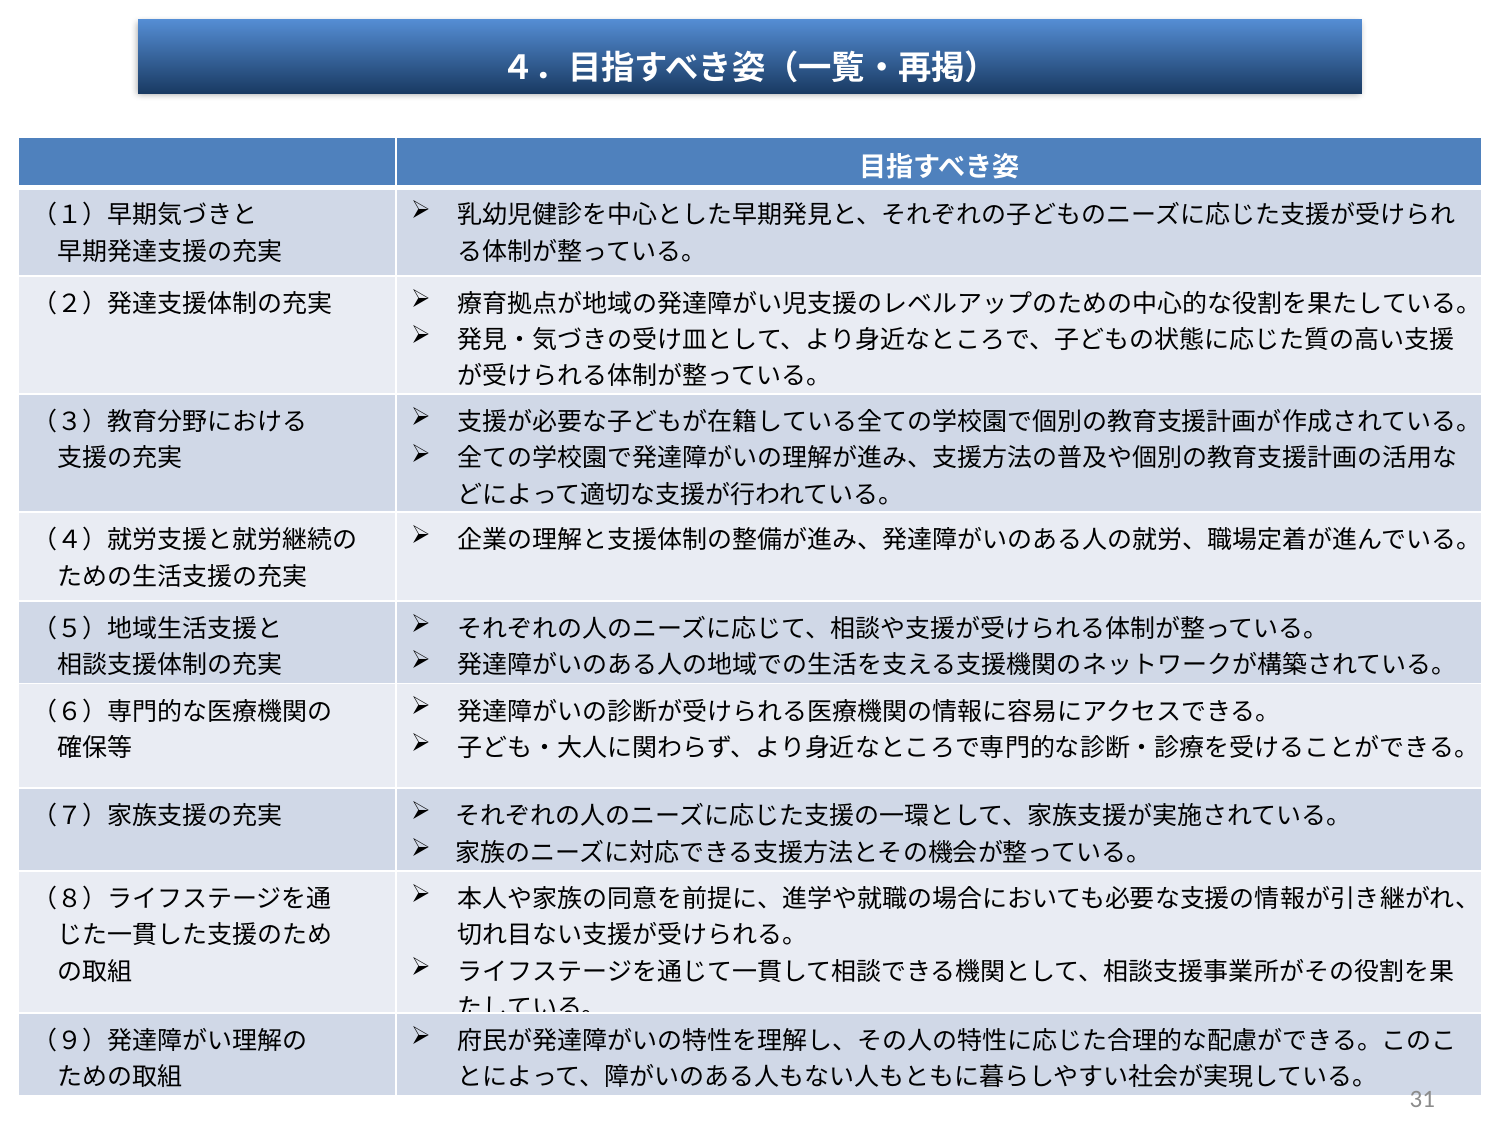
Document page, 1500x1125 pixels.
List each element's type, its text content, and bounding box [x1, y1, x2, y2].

table_cell （３）教育分野における 支援の充実 [19, 395, 395, 511]
table_cell （１）早期気づきと 早期発達支援の充実 [19, 190, 395, 275]
table_cell それぞれの人のニーズに応じた支援の一環として、家族支援が実施されている。 家族のニーズに対応できる支援方法とその機会が整っている。 [397, 789, 1481, 870]
table_cell 療育拠点が地域の発達障がい児支援のレベルアップのための中心的な役割を果たしている。 発見・気づきの受け皿として、より身近なところで、子どもの状態に応じた質の高い支援が受けられる体制が整っている。 [397, 277, 1481, 393]
table_cell 発達障がいの診断が受けられる医療機関の情報に容易にアクセスできる。 子ども・大人に関わらず、より身近なところで専門的な診断・診療を受けることができる。 [397, 684, 1481, 787]
table_cell 本人や家族の同意を前提に、進学や就職の場合においても必要な支援の情報が引き継がれ、切れ目ない支援が受けられる。 ライフステージを通じて一貫して相談できる機関として、相談支援事業所がその役割を果たしている。 [397, 872, 1481, 1012]
table_cell （４）就労支援と就労継続の ための生活支援の充実 [19, 513, 395, 600]
text_box ４．目指すべき姿（一覧・再掲） [138, 19, 1362, 94]
table_cell 乳幼児健診を中心とした早期発見と、それぞれの子どものニーズに応じた支援が受けられる体制が整っている。 [397, 190, 1481, 275]
table_cell それぞれの人のニーズに応じて、相談や支援が受けられる体制が整っている。 発達障がいのある人の地域での生活を支える支援機関のネットワークが構築されている。 [397, 602, 1481, 683]
table_cell 支援が必要な子どもが在籍している全ての学校園で個別の教育支援計画が作成されている。 全ての学校園で発達障がいの理解が進み、支援方法の普及や個別の教育支援計画の活用などによって適切な支援が行われている。 [397, 395, 1481, 511]
table_cell （５）地域生活支援と 相談支援体制の充実 [19, 602, 395, 683]
table_cell （９）発達障がい理解の ための取組 [19, 1014, 395, 1095]
table_header [19, 138, 395, 185]
table_cell （８）ライフステージを通 じた一貫した支援のため の取組 [19, 872, 395, 1012]
table_cell （７）家族支援の充実 [19, 789, 395, 870]
table_cell 企業の理解と支援体制の整備が進み、発達障がいのある人の就労、職場定着が進んでいる。 [397, 513, 1481, 600]
text_box 31 [1100, 1067, 1450, 1125]
table_cell 府民が発達障がいの特性を理解し、その人の特性に応じた合理的な配慮ができる。このことによって、障がいのある人もない人もともに暮らしやすい社会が実現している。 [397, 1014, 1481, 1095]
table_header 目指すべき姿 [397, 138, 1481, 185]
table_cell （２）発達支援体制の充実 [19, 277, 395, 393]
table_cell （６）専門的な医療機関の 確保等 [19, 684, 395, 787]
